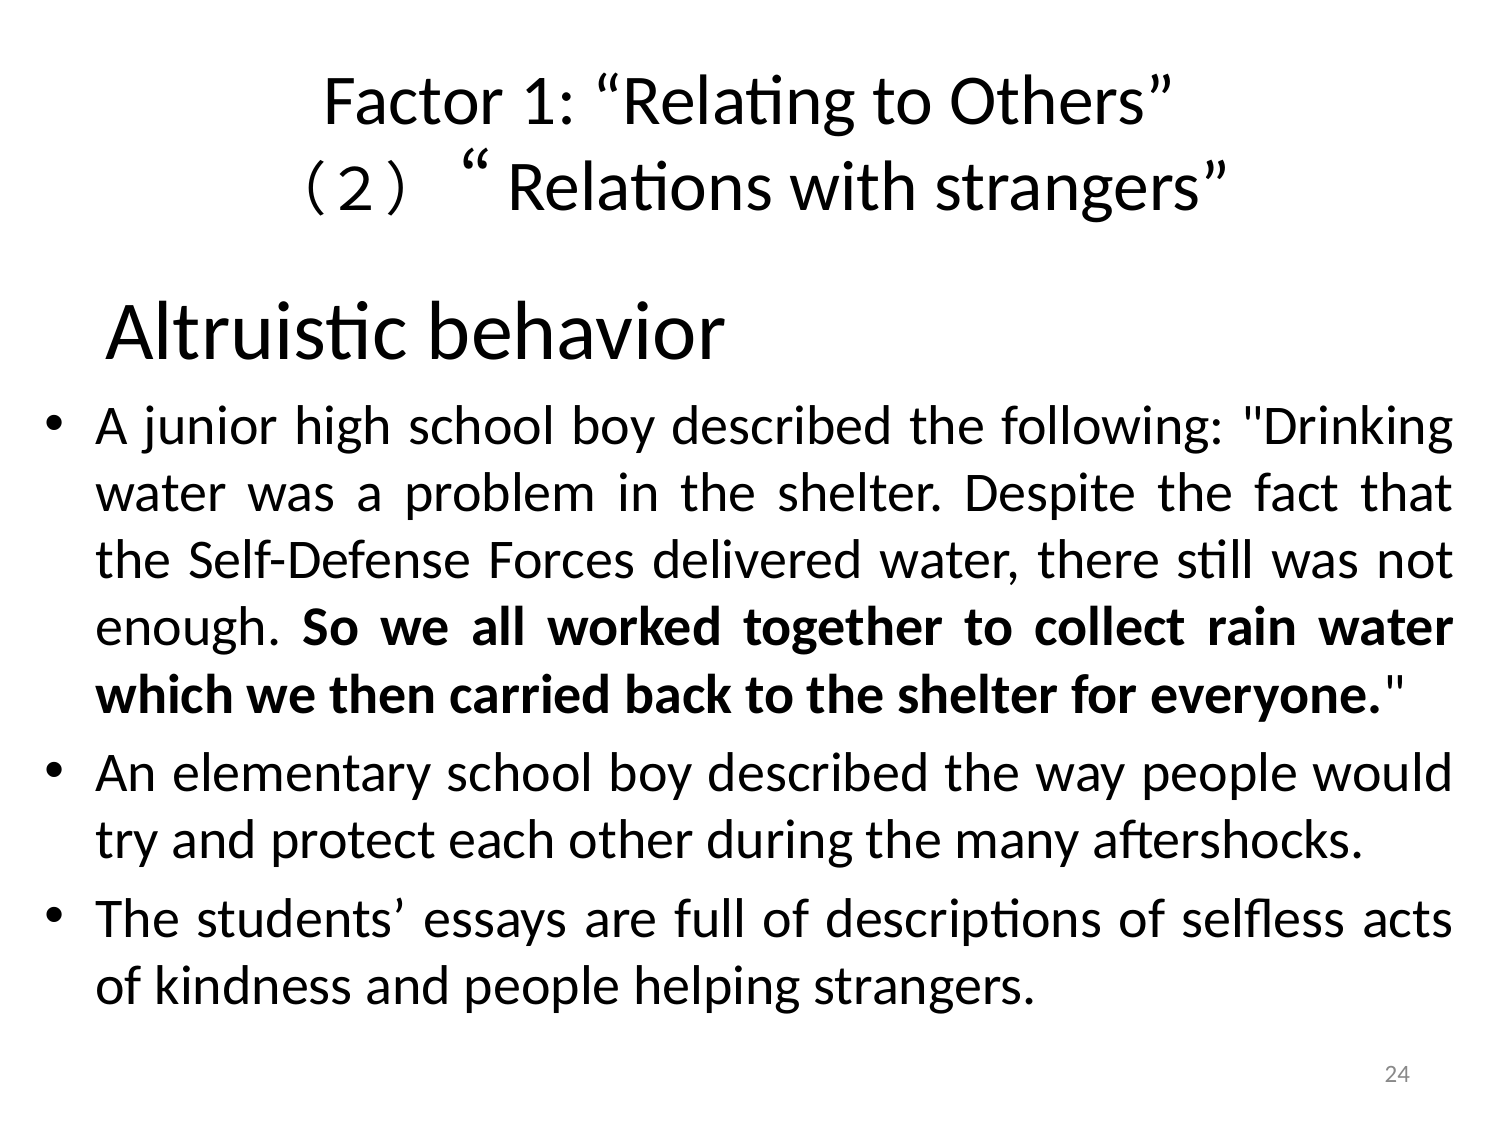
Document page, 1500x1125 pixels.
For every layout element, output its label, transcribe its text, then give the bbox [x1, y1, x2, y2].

slide_number 24 [1074, 1042, 1425, 1103]
list Altruistic behavior A junior high school boy described the following: "Drinking water was a problem in the shelter. Despite the fact that the Self-Defense Forces delivered water, there still was not enough. So we all worked together to collect rain water which we then carried back to the shelter for everyone." An elementary school boy described the way people would try and protect each other during the many aftershocks. The students’ essays are full of descriptions of selfless acts of kindness and people helping strangers. [29, 262, 1471, 1125]
title Factor 1: “Relating to Others” （２） “Relations with strangers” [75, 45, 1425, 233]
